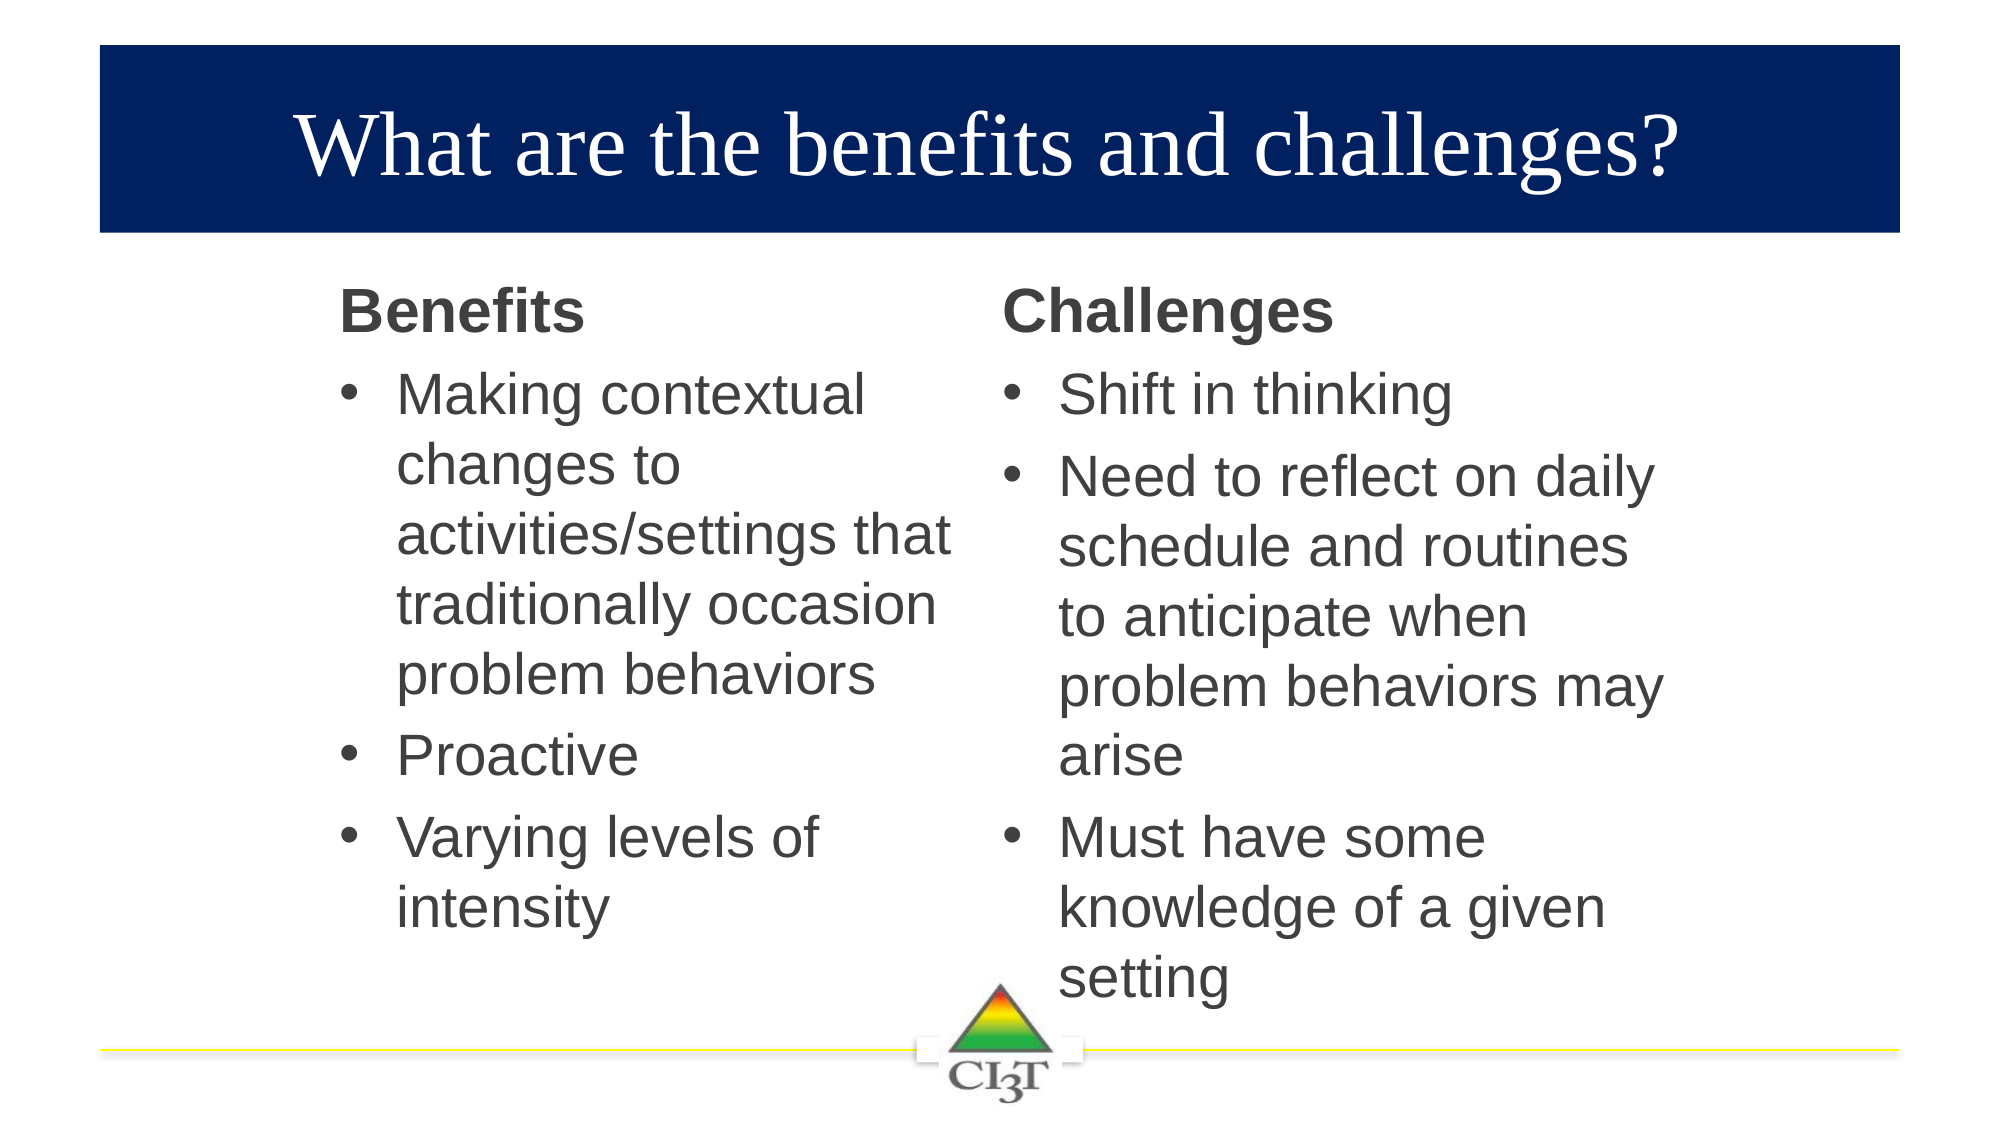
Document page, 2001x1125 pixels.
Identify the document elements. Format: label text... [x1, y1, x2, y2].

title What are the benefits and challenges? [99, 45, 1900, 233]
list Challenges Shift in thinking Need to reflect on daily schedule and routines to anticipate when problem behaviors may arise Must have some knowledge of a given setting [987, 262, 1700, 1125]
list Benefits Making contextual changes to activities/settings that traditionally occasion problem behaviors Proactive Varying levels of intensity [324, 262, 987, 1125]
